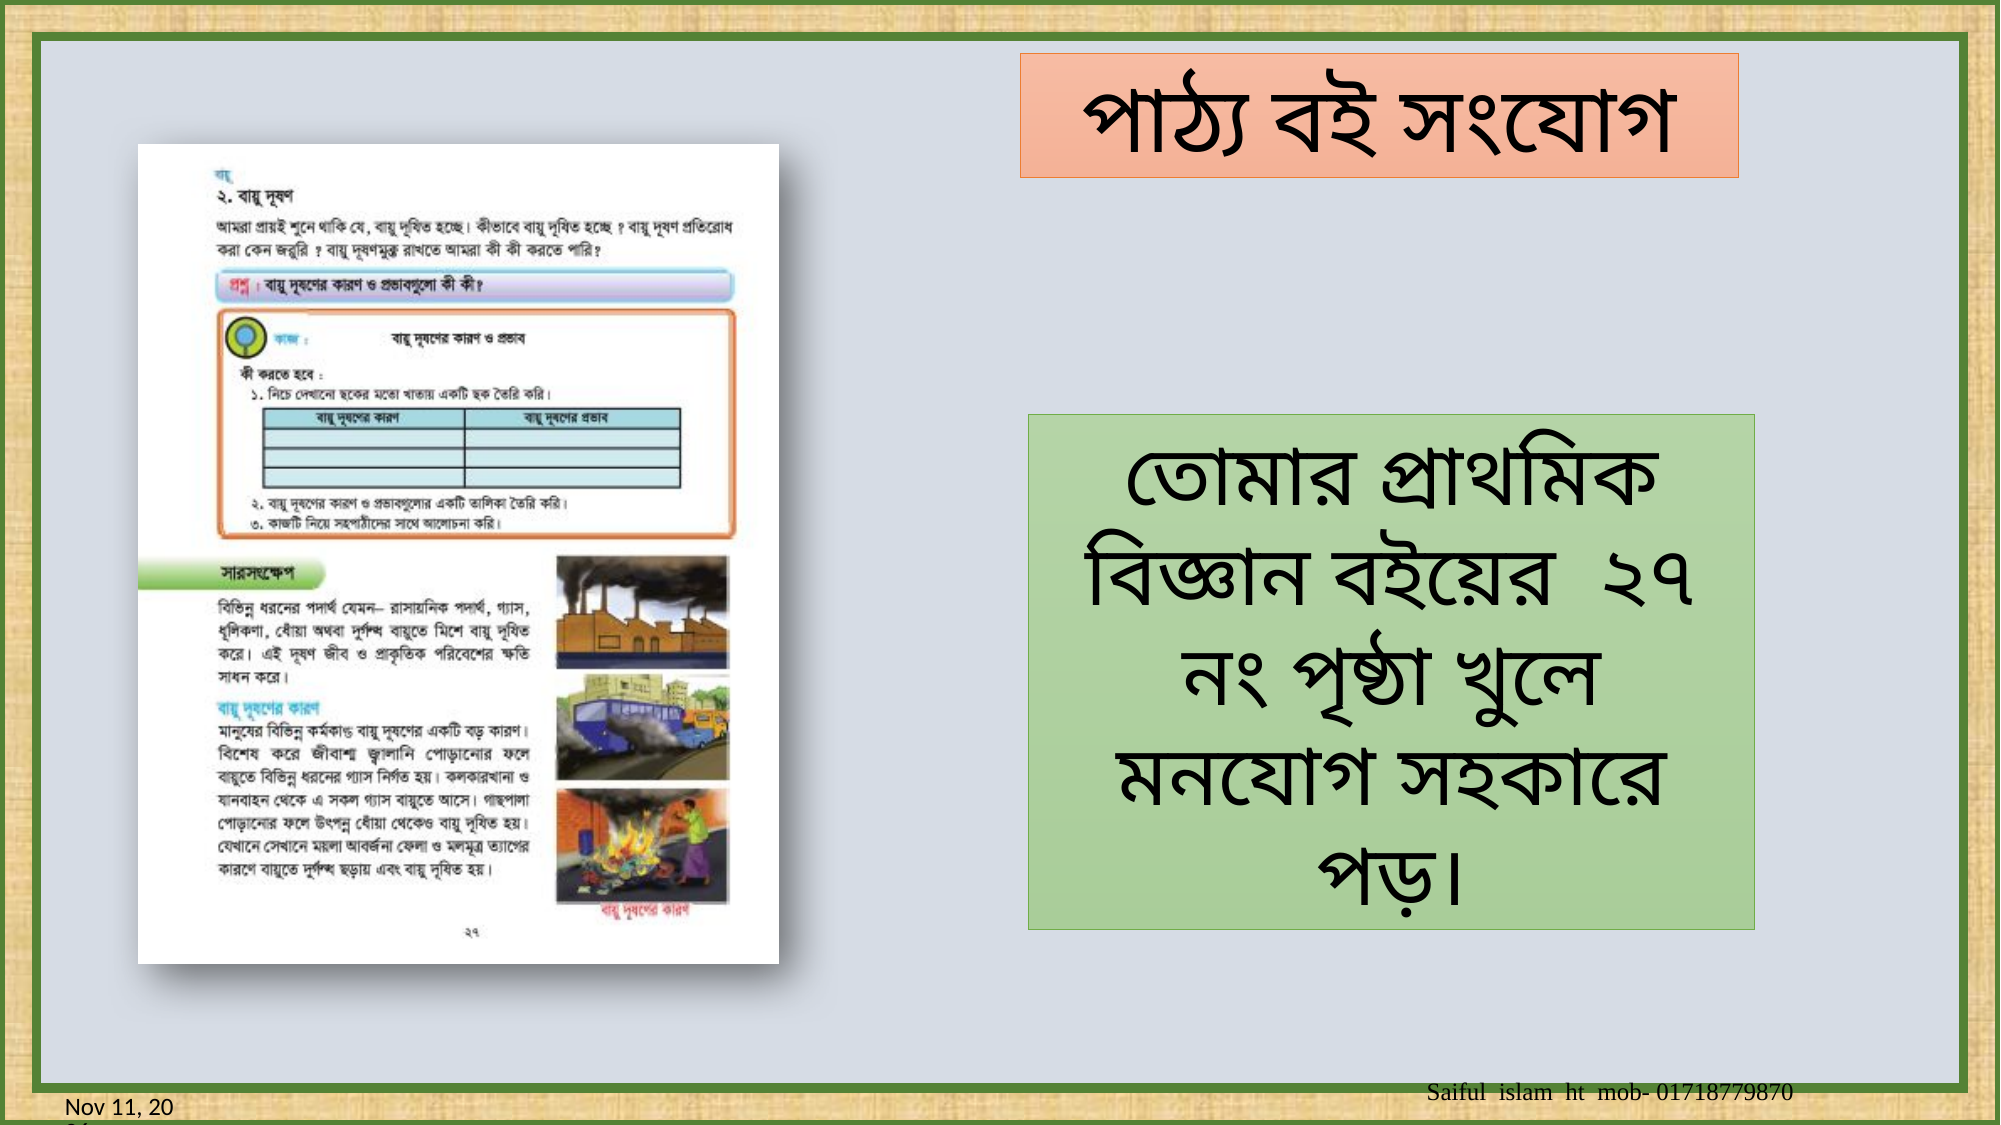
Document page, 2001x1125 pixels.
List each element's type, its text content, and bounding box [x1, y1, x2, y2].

text_box তোমার প্রাথমিক বিজ্ঞান বইয়ের ২৭ নং পৃষ্ঠা খুলে মনযোগ সহকারে পড়। [1028, 414, 1755, 930]
text_box পাঠ্য বই সংযোগ [1020, 53, 1739, 178]
slide_number 23-Oct-19 [49, 1075, 190, 1125]
footer Saiful islam ht mob- 01718779870 [1243, 1075, 1977, 1125]
picture [138, 144, 780, 964]
text_box [0, 0, 2000, 1125]
